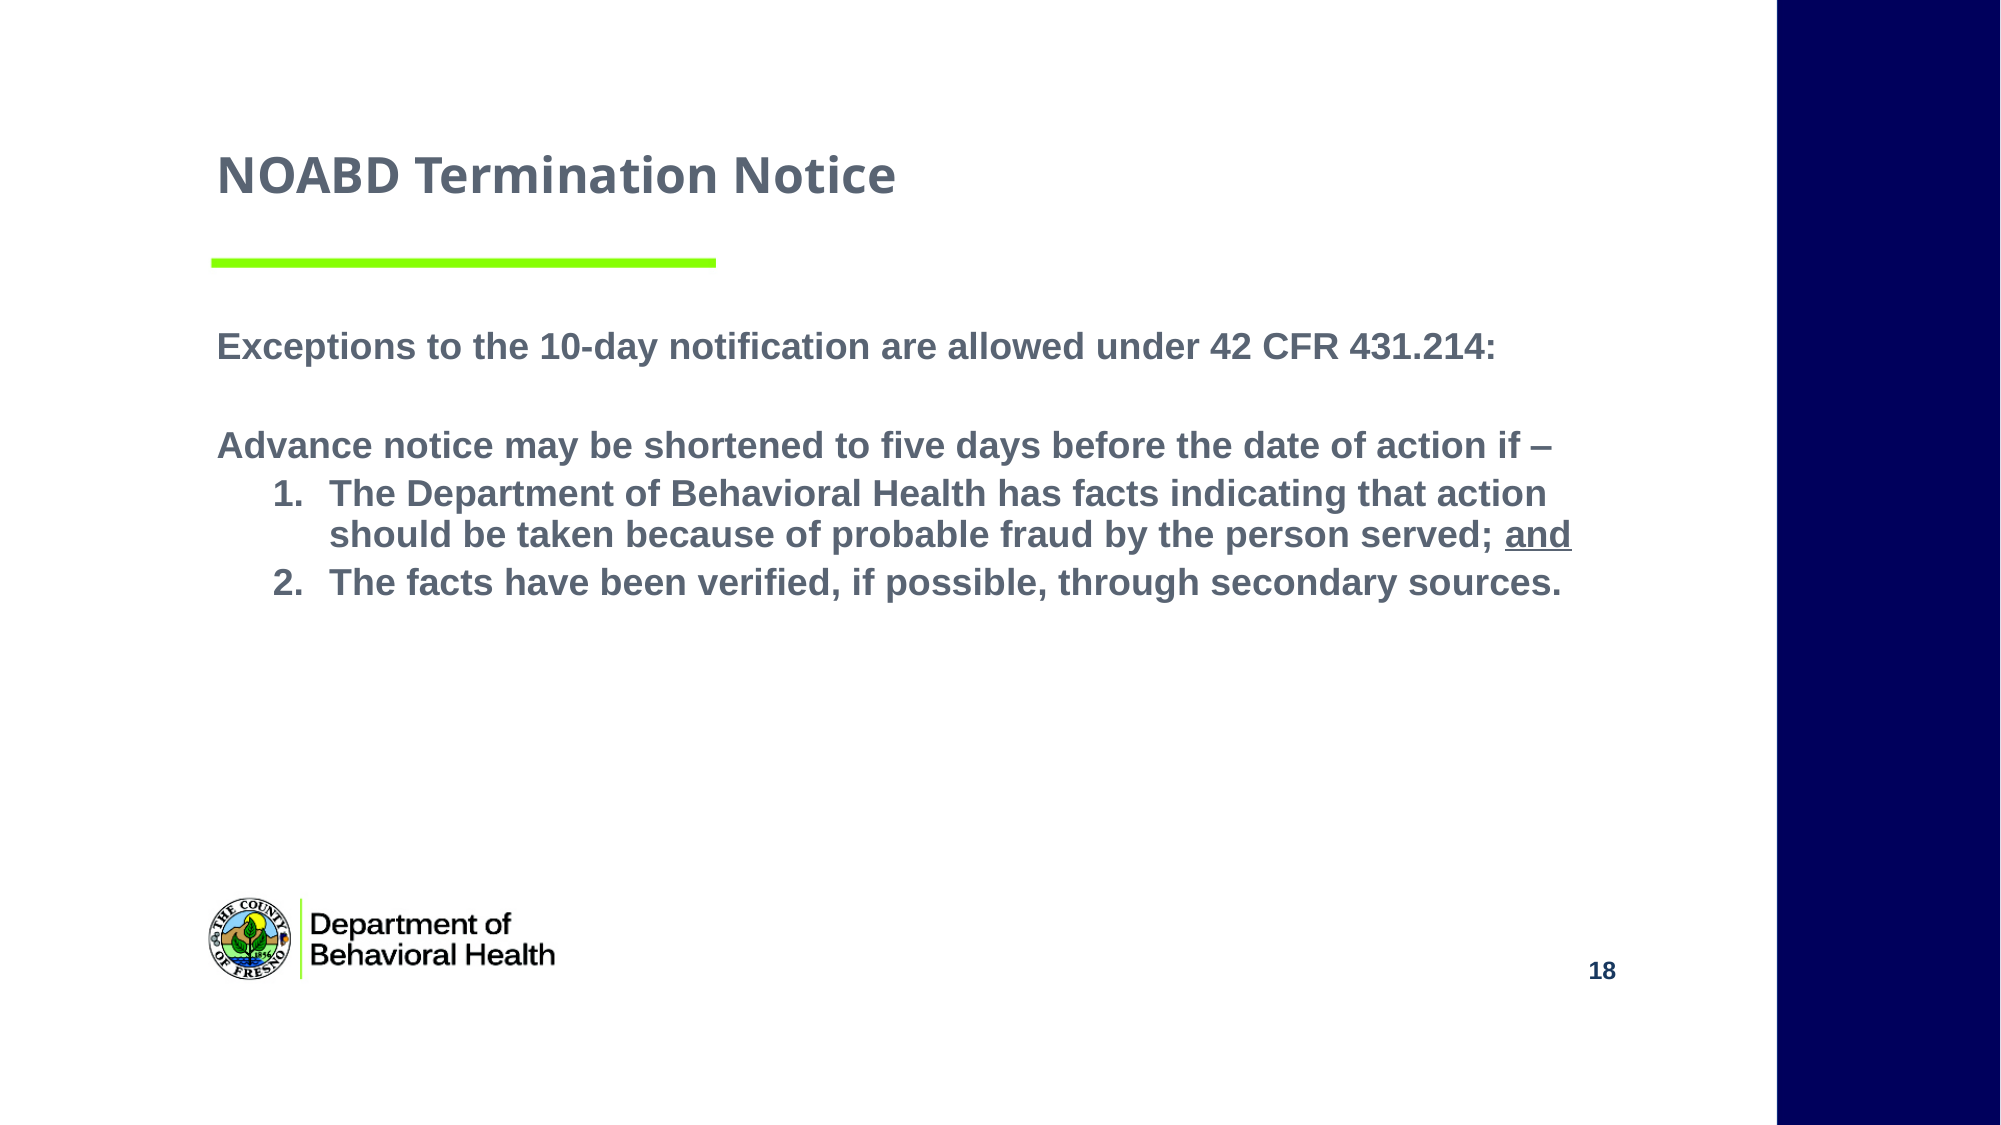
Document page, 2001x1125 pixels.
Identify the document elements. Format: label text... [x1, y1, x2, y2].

slide_number 18 [1542, 954, 1617, 1018]
picture [0, 0, 2001, 1125]
title NOABD Termination Notice [216, 75, 1617, 205]
list Exceptions to the 10-day notification are allowed under 42 CFR 431.214: Advance notice may be shortened to five days before the date of action if ‒ The Department of Behavioral Health has facts indicating that action should be taken because of probable fraud by the person served; and The facts have been verified, if possible, through secondary sources. [216, 327, 1617, 863]
